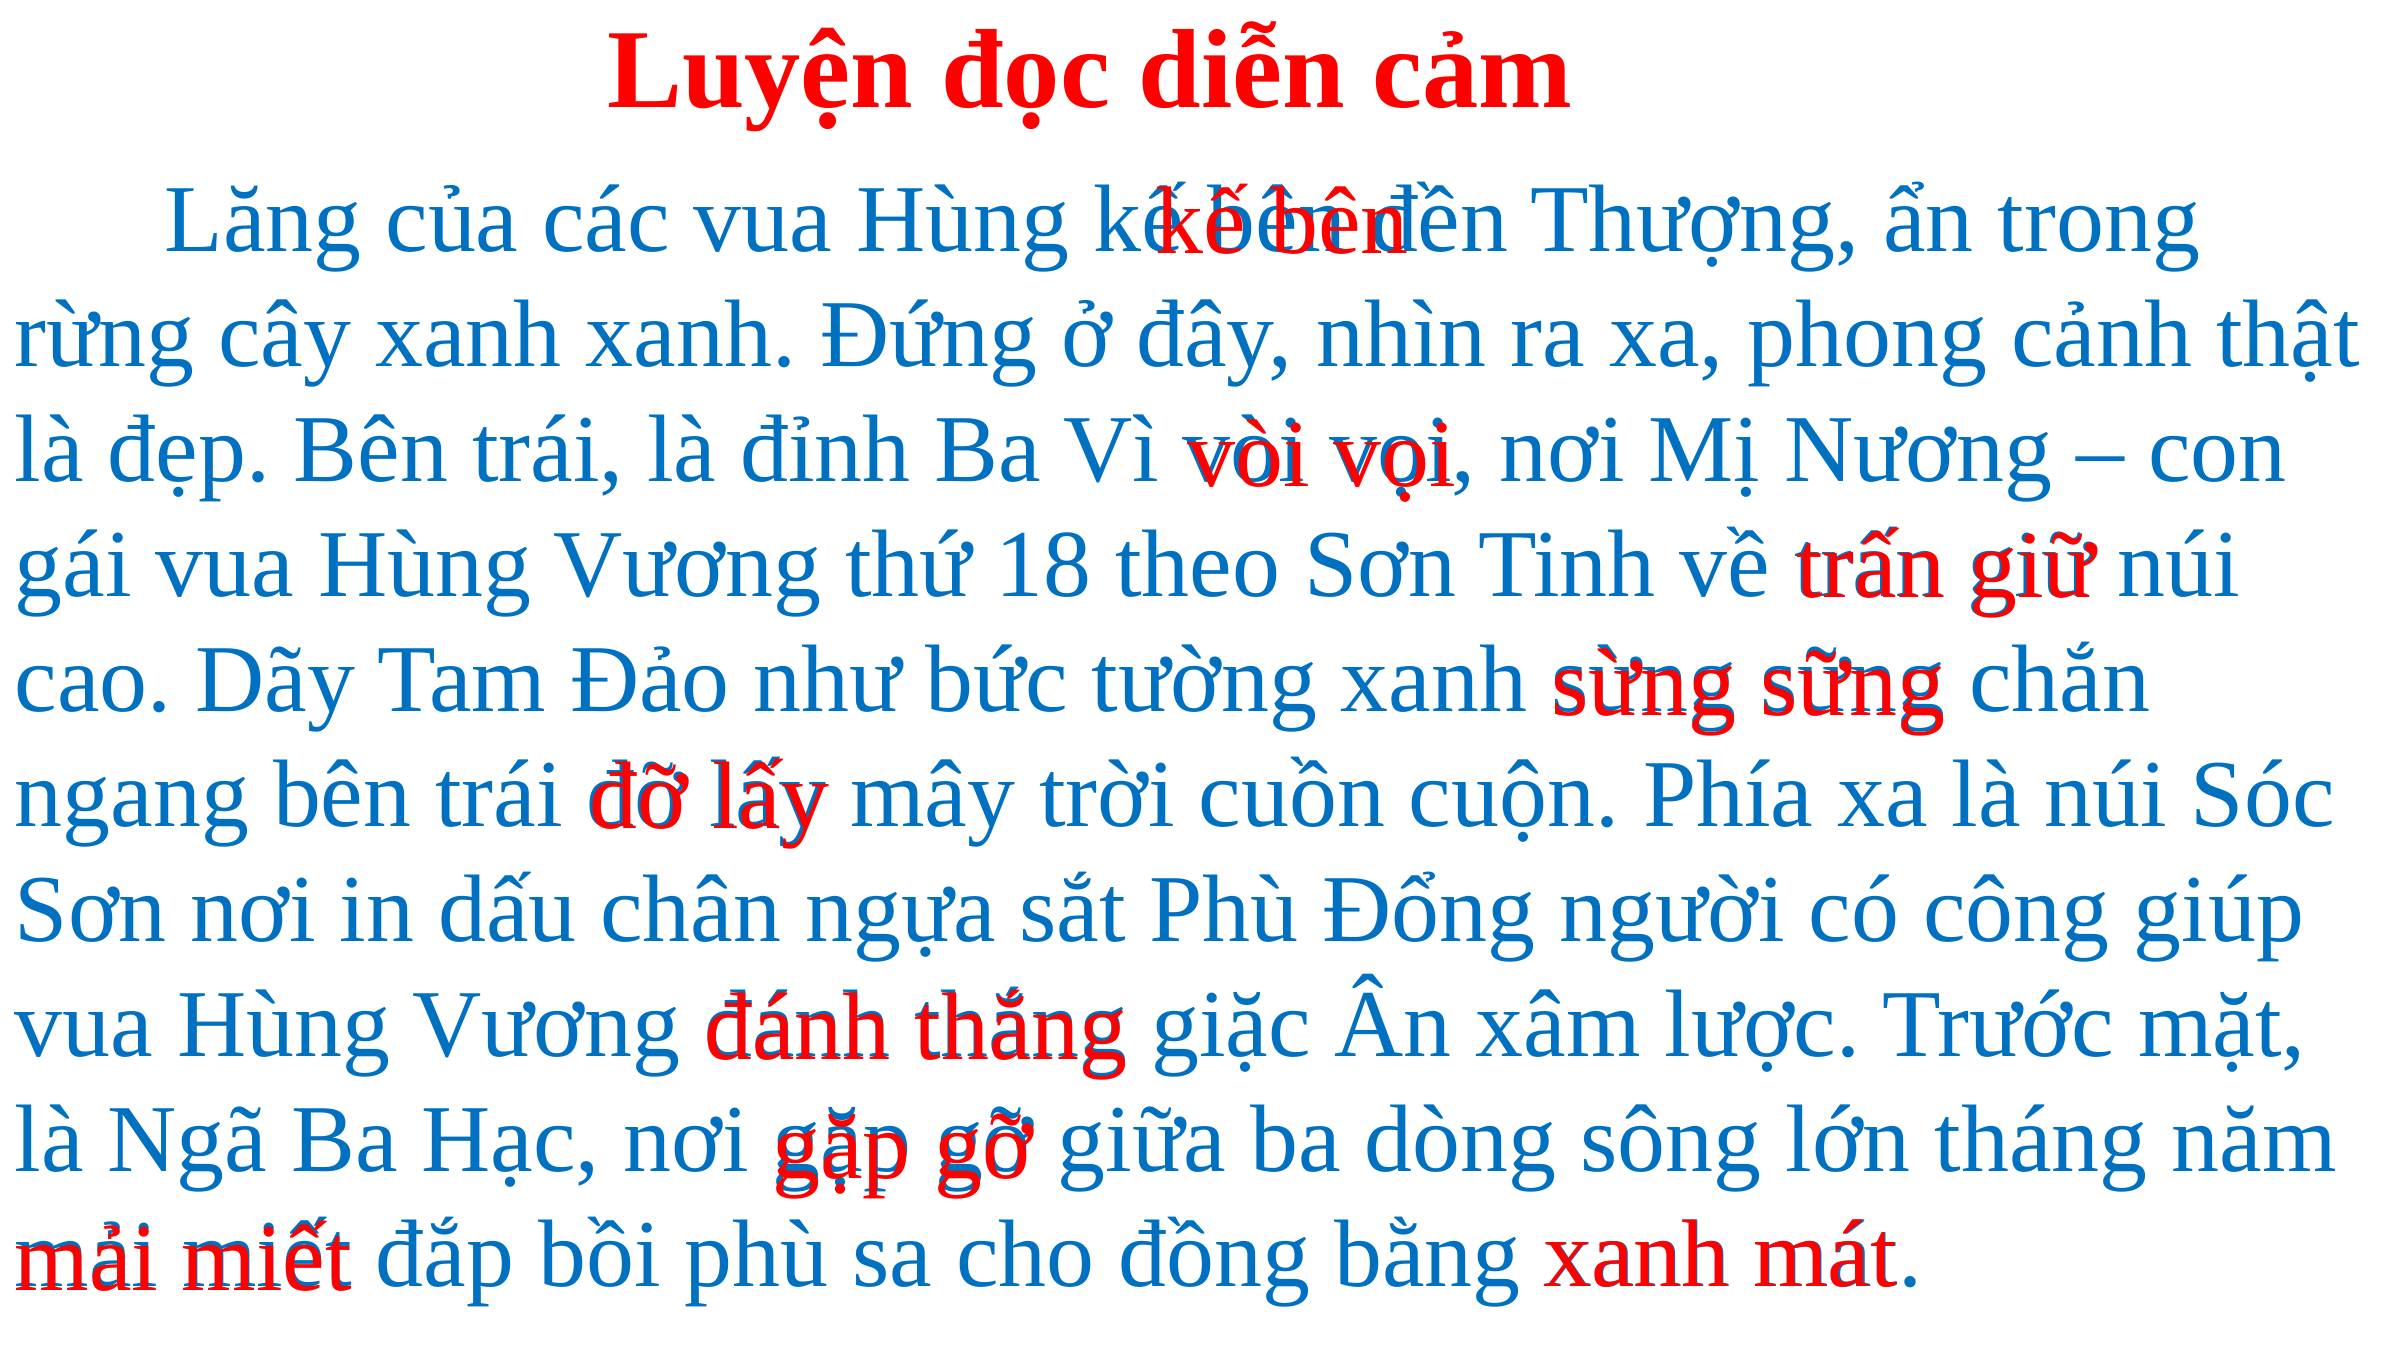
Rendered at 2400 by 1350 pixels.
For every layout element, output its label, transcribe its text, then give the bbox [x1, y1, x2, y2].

text_box trấn giữ [1781, 493, 2111, 624]
text_box sừng sững [1536, 612, 1961, 743]
text_box gặp gỡ [757, 1074, 1049, 1205]
text_box Lăng của các vua Hùng kế bên đền Thượng, ẩn trong rừng cây xanh xanh. Đứng ở đây, nhìn ra xa, phong cảnh thật là đẹp. Bên trái, là đỉnh Ba Vì vòi vọi, nơi Mị Nương – con gái vua Hùng Vương thứ 18 theo Sơn Tinh về trấn giữ núi cao. Dãy Tam Đảo như bức tường xanh sừng sững chắn ngang bên trái đỡ lấy mây trời cuồn cuộn. Phía xa là núi Sóc Sơn nơi in dấu chân ngựa sắt Phù Đổng người có công giúp vua Hùng Vương đánh thắng giặc Ân xâm lược. Trước mặt, là Ngã Ba Hạc, nơi gặp gỡ giữa ba dòng sông lớn tháng năm mải miết đắp bồi phù sa cho đồng bằng xanh mát. [0, 148, 2400, 1314]
text_box kế bên [1140, 150, 1424, 280]
text_box đánh thắng [689, 956, 1143, 1086]
text_box vòi vọi [1172, 383, 1472, 514]
text_box Luyện đọc diễn cảm [592, 0, 1617, 138]
text_box đỡ lấy [574, 725, 845, 855]
text_box mải miết [0, 1187, 367, 1317]
text_box xanh mát [1528, 1183, 1912, 1314]
